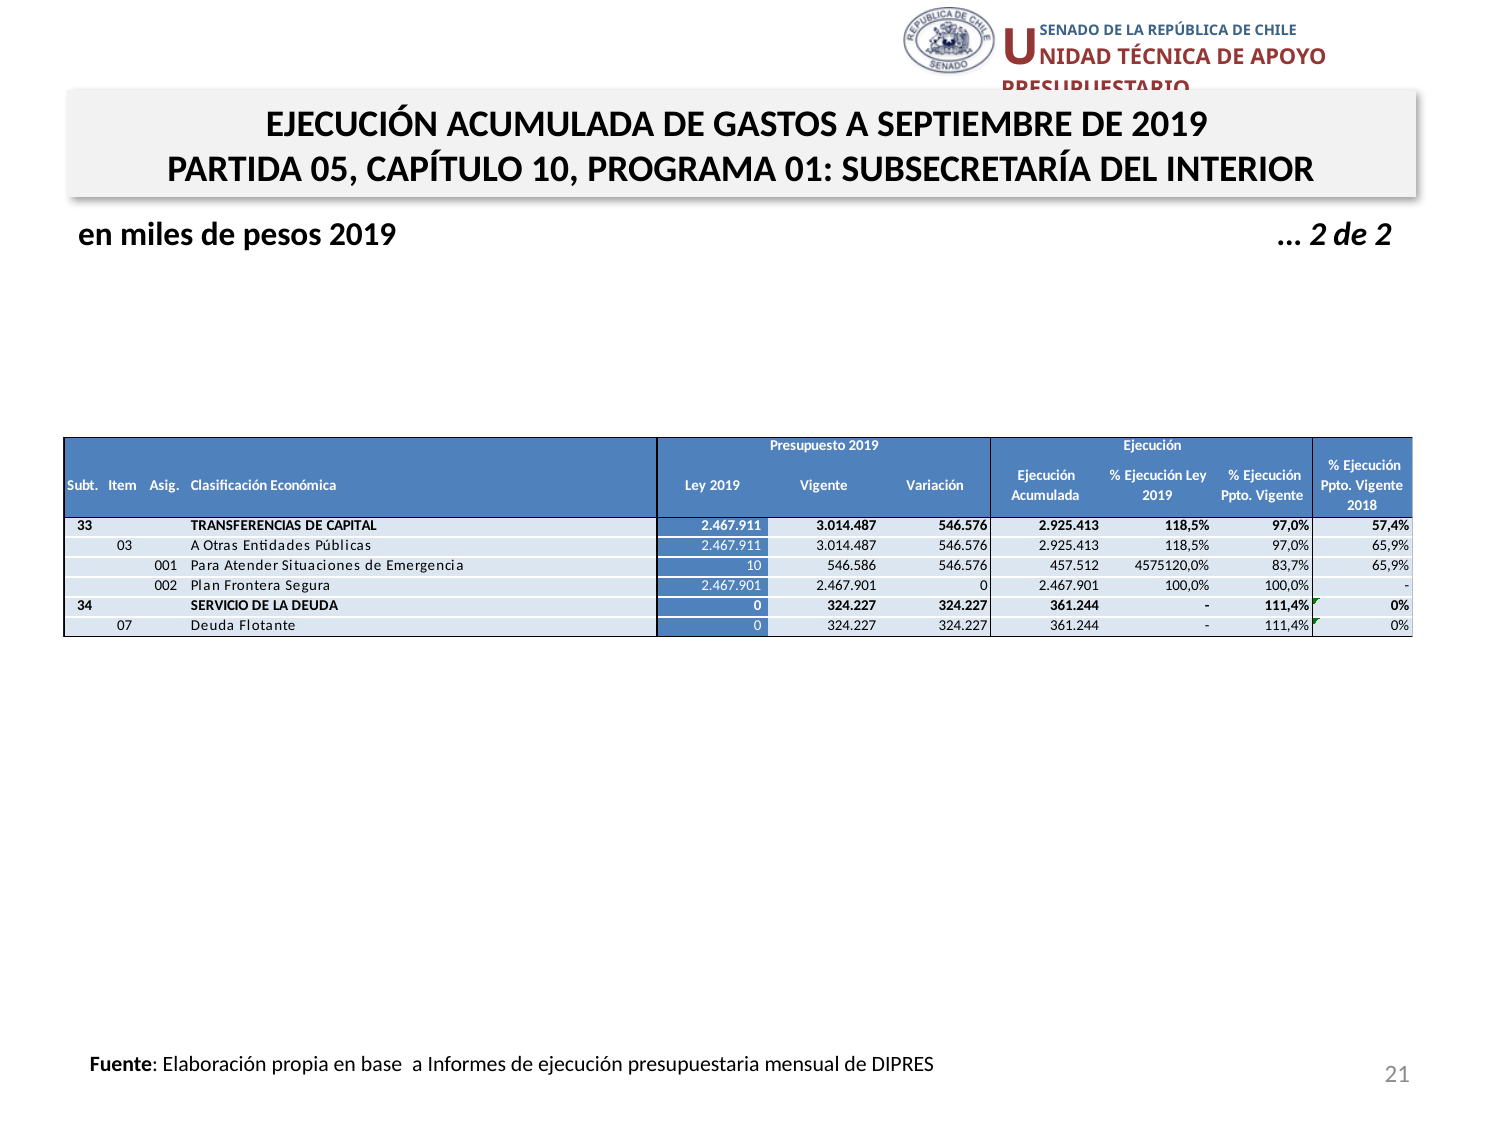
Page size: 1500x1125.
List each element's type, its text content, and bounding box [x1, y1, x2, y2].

text_box EJECUCIÓN ACUMULADA DE GASTOS A SEPTIEMBRE DE 2019 PARTIDA 05, CAPÍTULO 10, PROGRAMA 01: SUBSECRETARÍA DEL INTERIOR [67, 90, 1415, 197]
picture [63, 436, 1414, 639]
slide_number 21 [1074, 1042, 1425, 1103]
picture [903, 7, 997, 76]
text_box en miles de pesos 2019 … 2 de 2 [63, 204, 1414, 279]
